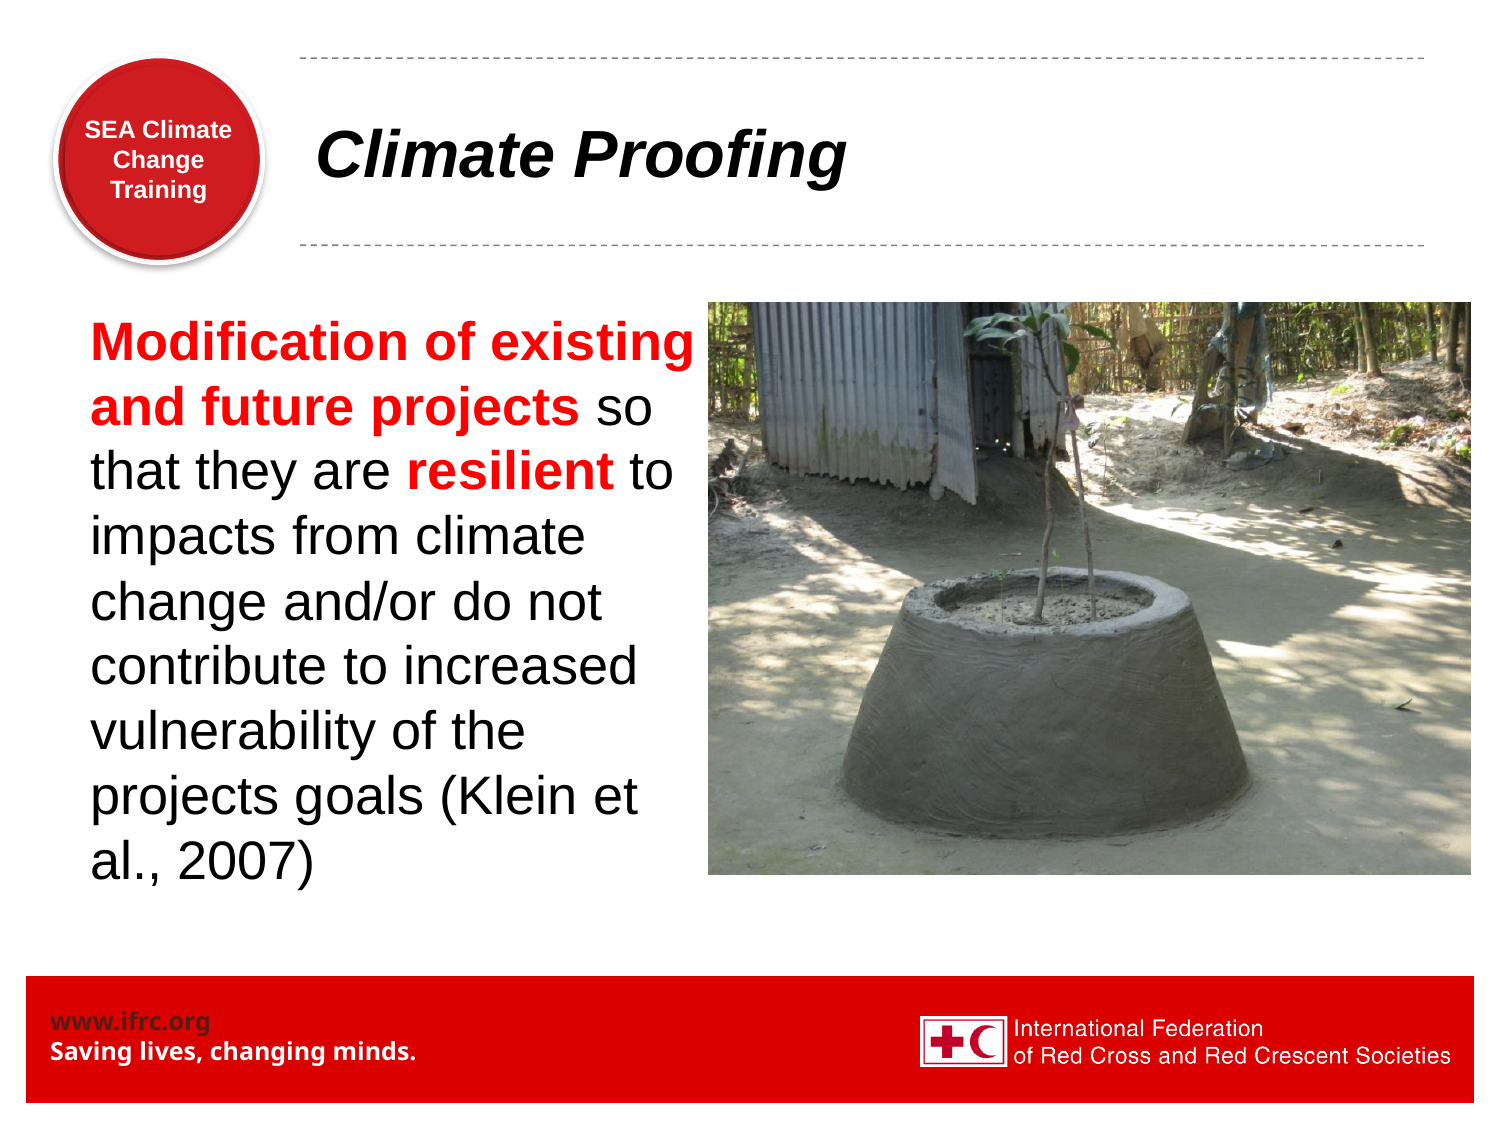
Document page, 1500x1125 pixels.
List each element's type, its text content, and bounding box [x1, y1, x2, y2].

picture [920, 1016, 1450, 1067]
title Climate Proofing [300, 57, 1425, 246]
list Modification of existing and future projects so that they are resilient to impacts from climate change and/or do not contribute to increased vulnerability of the projects goals (Klein et al., 2007) [75, 298, 738, 986]
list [707, 302, 1471, 875]
